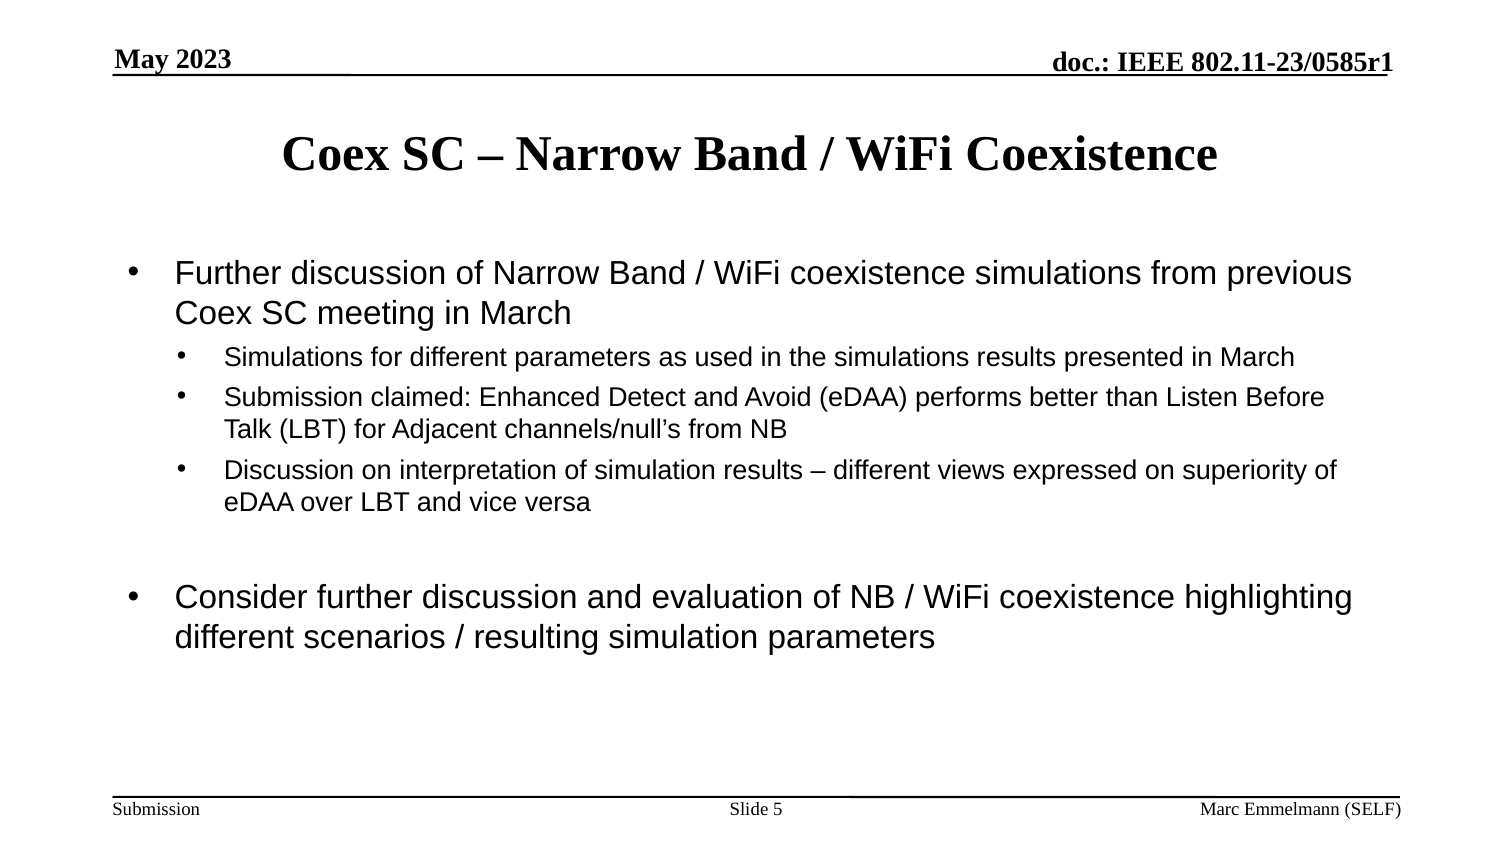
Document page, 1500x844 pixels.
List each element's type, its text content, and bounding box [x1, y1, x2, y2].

footer Marc Emmelmann (SELF) [878, 796, 1402, 820]
list Further discussion of Narrow Band / WiFi coexistence simulations from previous Coex SC meeting in March Simulations for different parameters as used in the simulations results presented in March Submission claimed: Enhanced Detect and Avoid (eDAA) performs better than Listen Before Talk (LBT) for Adjacent channels/null’s from NB Discussion on interpretation of simulation results – different views expressed on superiority of eDAA over LBT and vice versa Consider further discussion and evaluation of NB / WiFi coexistence highlighting different scenarios / resulting simulation parameters [112, 243, 1388, 751]
title Coex SC – Narrow Band / WiFi Coexistence [112, 84, 1388, 216]
slide_number Slide 5 [712, 796, 800, 842]
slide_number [114, 40, 423, 75]
